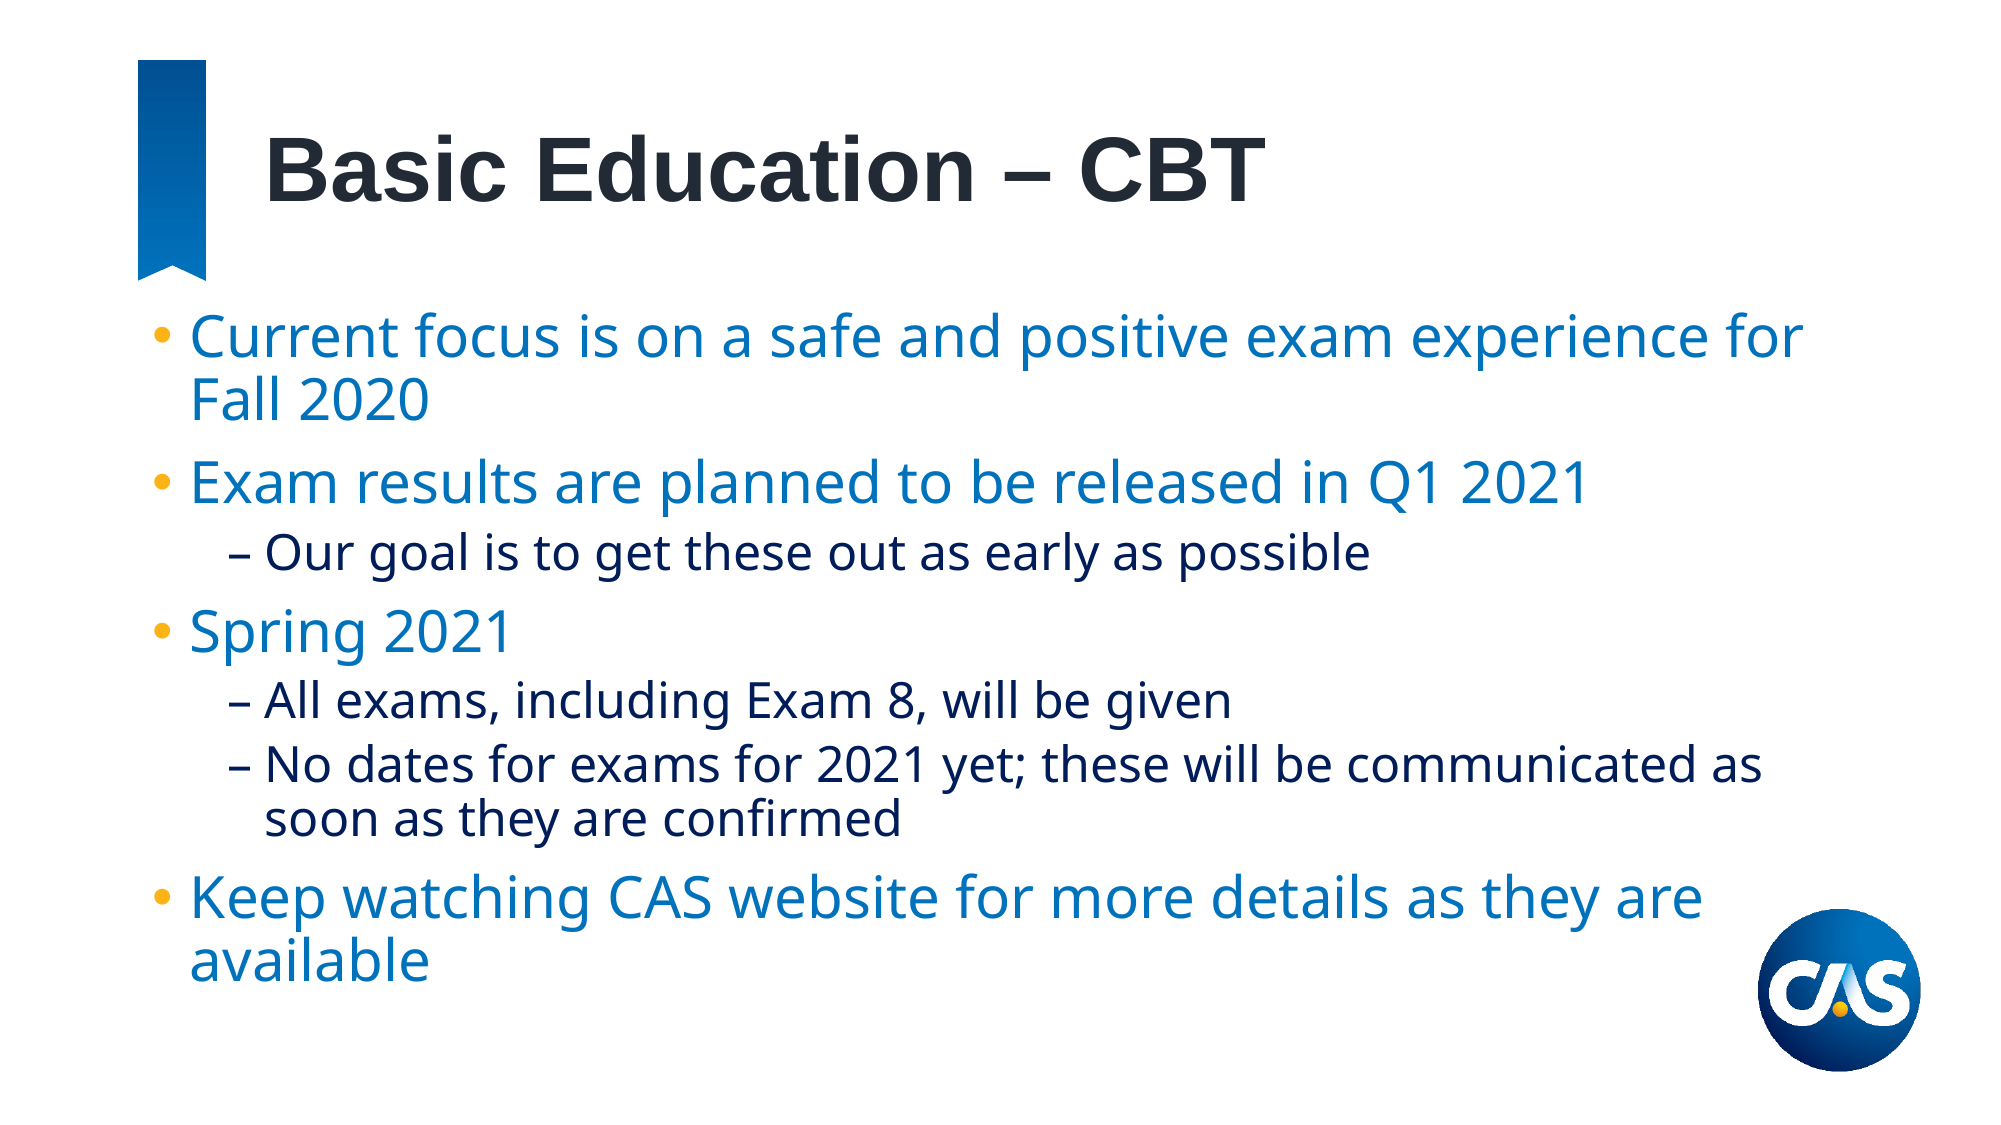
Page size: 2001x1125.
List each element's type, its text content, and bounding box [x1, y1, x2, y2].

list Current focus is on a safe and positive exam experience for Fall 2020 Exam results are planned to be released in Q1 2021 Our goal is to get these out as early as possible Spring 2021 All exams, including Exam 8, will be given No dates for exams for 2021 yet; these will be communicated as soon as they are confirmed Keep watching CAS website for more details as they are available [137, 299, 1863, 1014]
picture [1753, 904, 1925, 1076]
text_box Basic Education – CBT [137, 62, 1863, 280]
